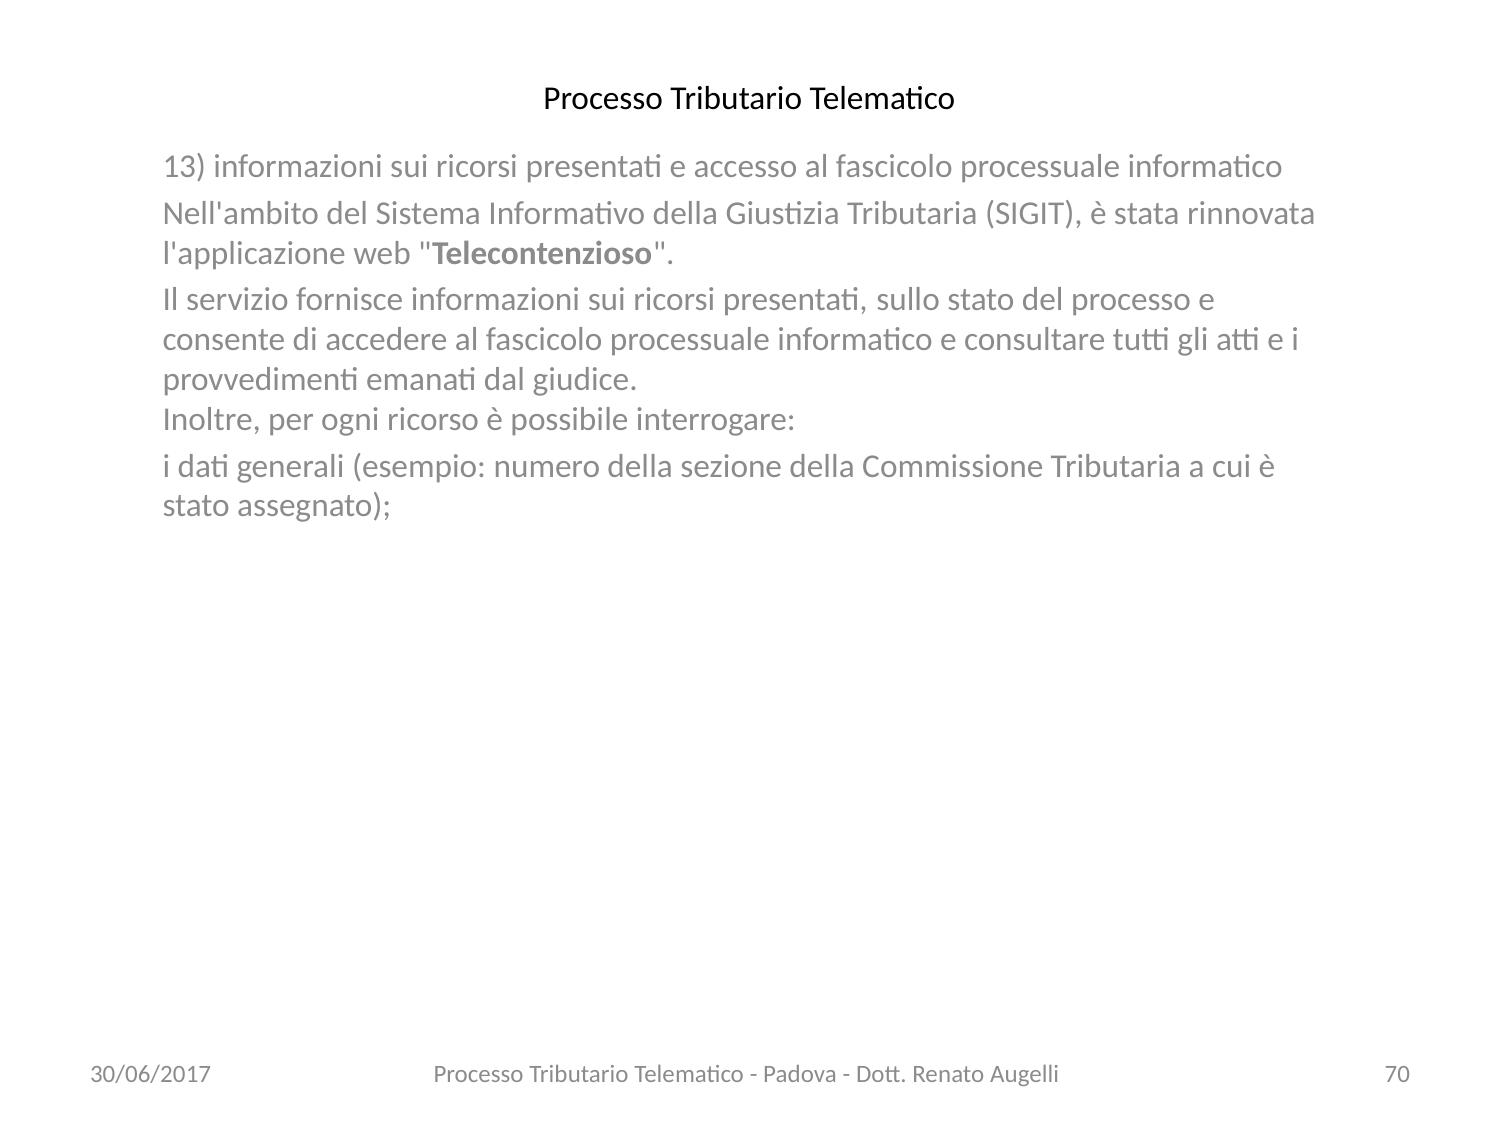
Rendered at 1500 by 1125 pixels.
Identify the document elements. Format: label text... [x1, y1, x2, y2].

footer Processo Tributario Telematico - Padova - Dott. Renato Augelli [425, 1042, 1074, 1103]
title Processo Tributario Telematico [112, 54, 1388, 138]
subtitle 13) informazioni sui ricorsi presentati e accesso al fascicolo processuale informatico Nell'ambito del Sistema Informativo della Giustizia Tributaria (SIGIT), è stata rinnovata l'applicazione web "Telecontenzioso". Il servizio fornisce informazioni sui ricorsi presentati, sullo stato del processo e consente di accedere al fascicolo processuale informatico e consultare tutti gli atti e i provvedimenti emanati dal giudice. Inoltre, per ogni ricorso è possibile interrogare: i dati generali (esempio: numero della sezione della Commissione Tributaria a cui è stato assegnato); [147, 137, 1353, 1012]
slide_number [75, 1042, 425, 1103]
slide_number 70 [1074, 1042, 1425, 1103]
